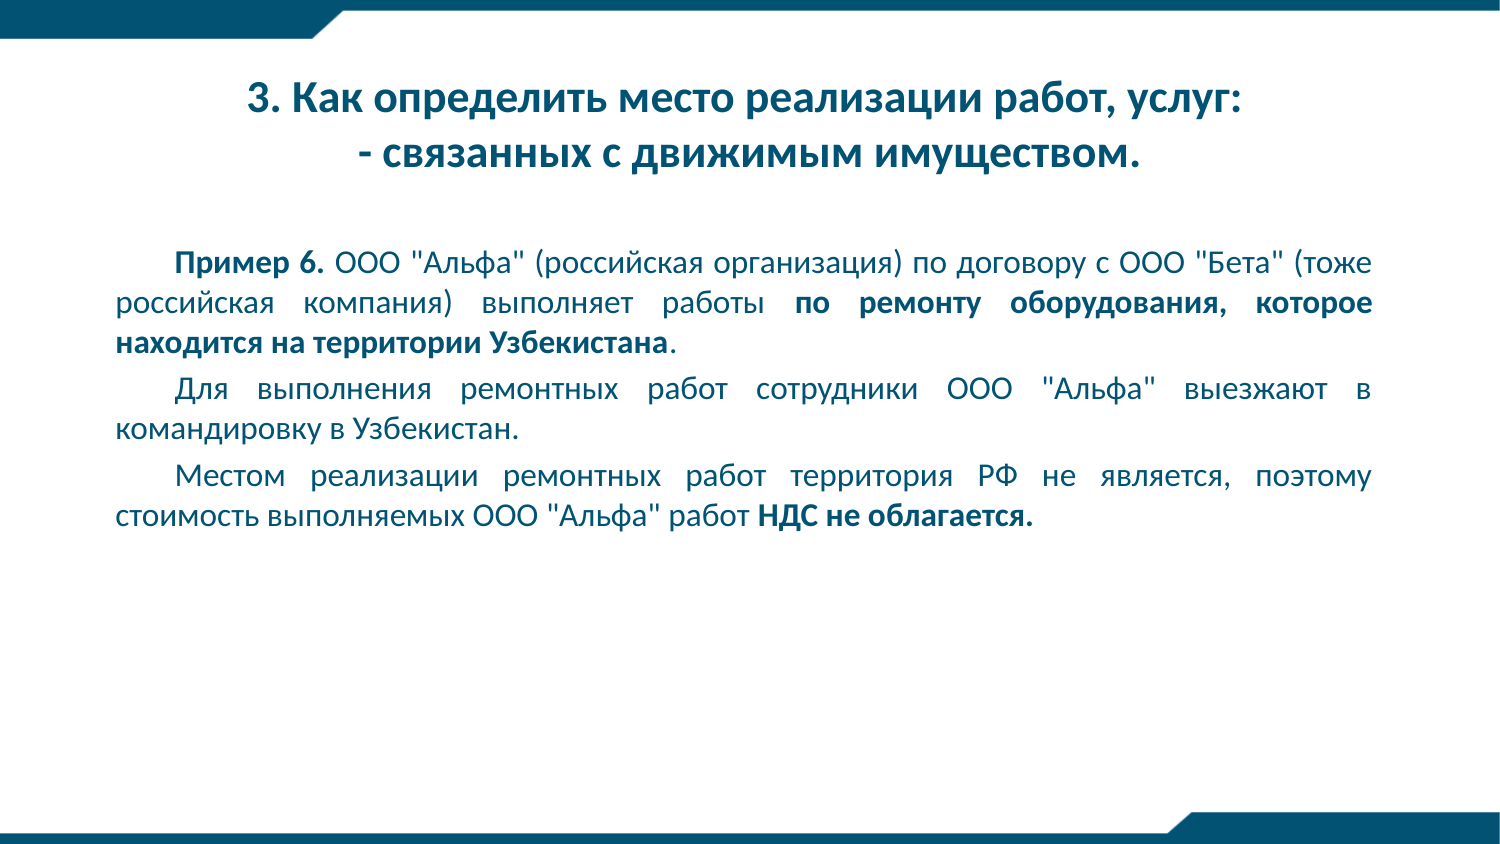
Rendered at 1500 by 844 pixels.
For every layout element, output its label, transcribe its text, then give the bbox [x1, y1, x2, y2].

picture [0, 11, 1500, 833]
list Пример 6. ООО "Альфа" (российская организация) по договору с ООО "Бета" (тоже российская компания) выполняет работы по ремонту оборудования, которое находится на территории Узбекистана. Для выполнения ремонтных работ сотрудники ООО "Альфа" выезжают в командировку в Узбекистан. Местом реализации ремонтных работ территория РФ не является, поэтому стоимость выполняемых ООО "Альфа" работ НДС не облагается. [100, 232, 1389, 790]
title 3. Как определить место реализации работ, услуг: - связанных с движимым имуществом. [75, 79, 1425, 220]
